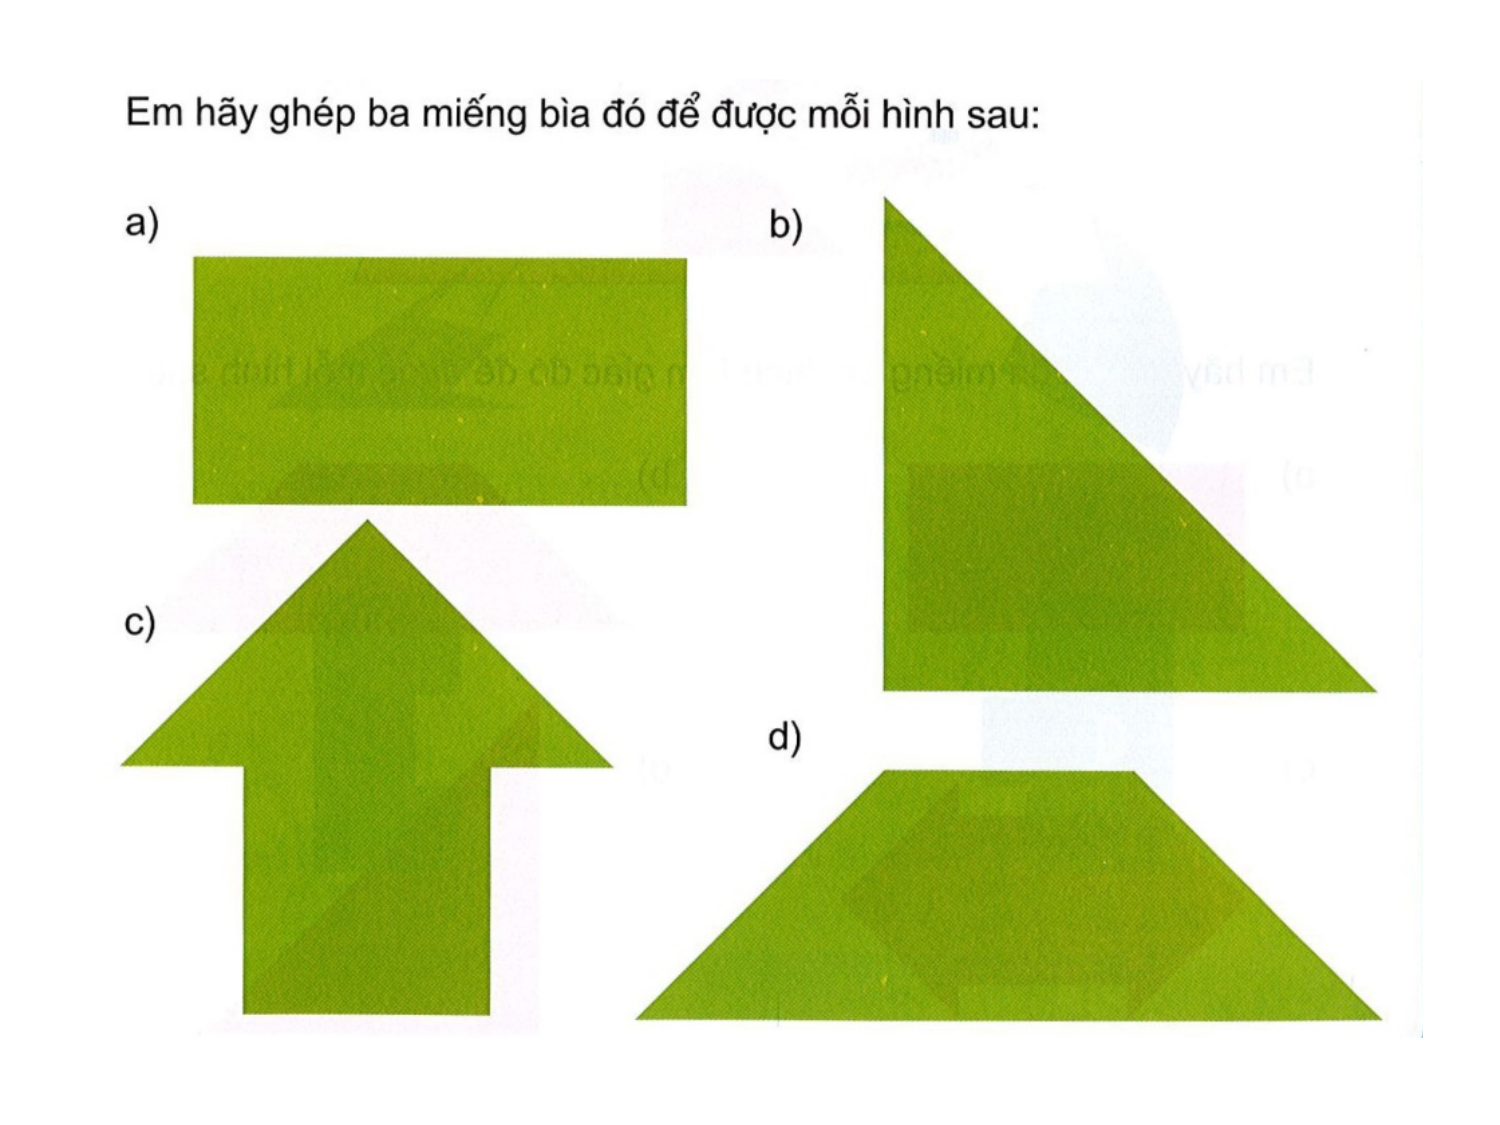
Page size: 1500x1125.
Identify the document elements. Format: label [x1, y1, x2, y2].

picture [87, 79, 1424, 1038]
